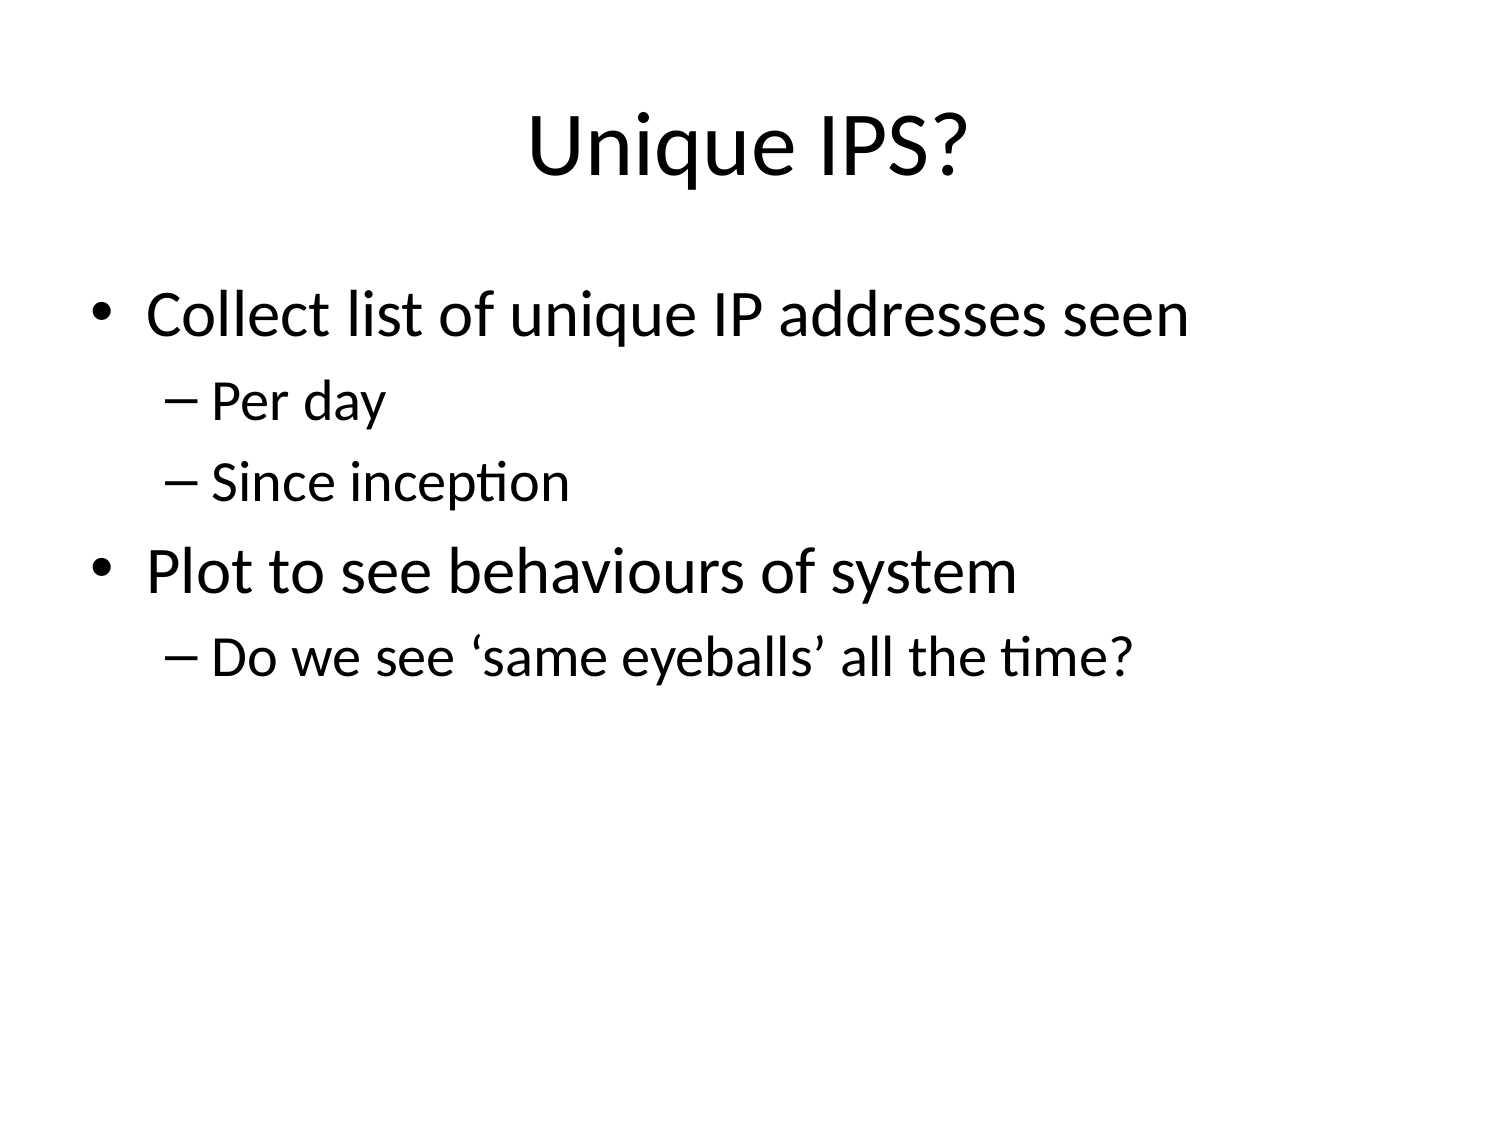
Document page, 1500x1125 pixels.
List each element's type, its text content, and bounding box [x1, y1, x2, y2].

list Collect list of unique IP addresses seen Per day Since inception Plot to see behaviours of system Do we see ‘same eyeballs’ all the time? [75, 262, 1425, 1005]
title Unique IPS? [75, 45, 1425, 233]
